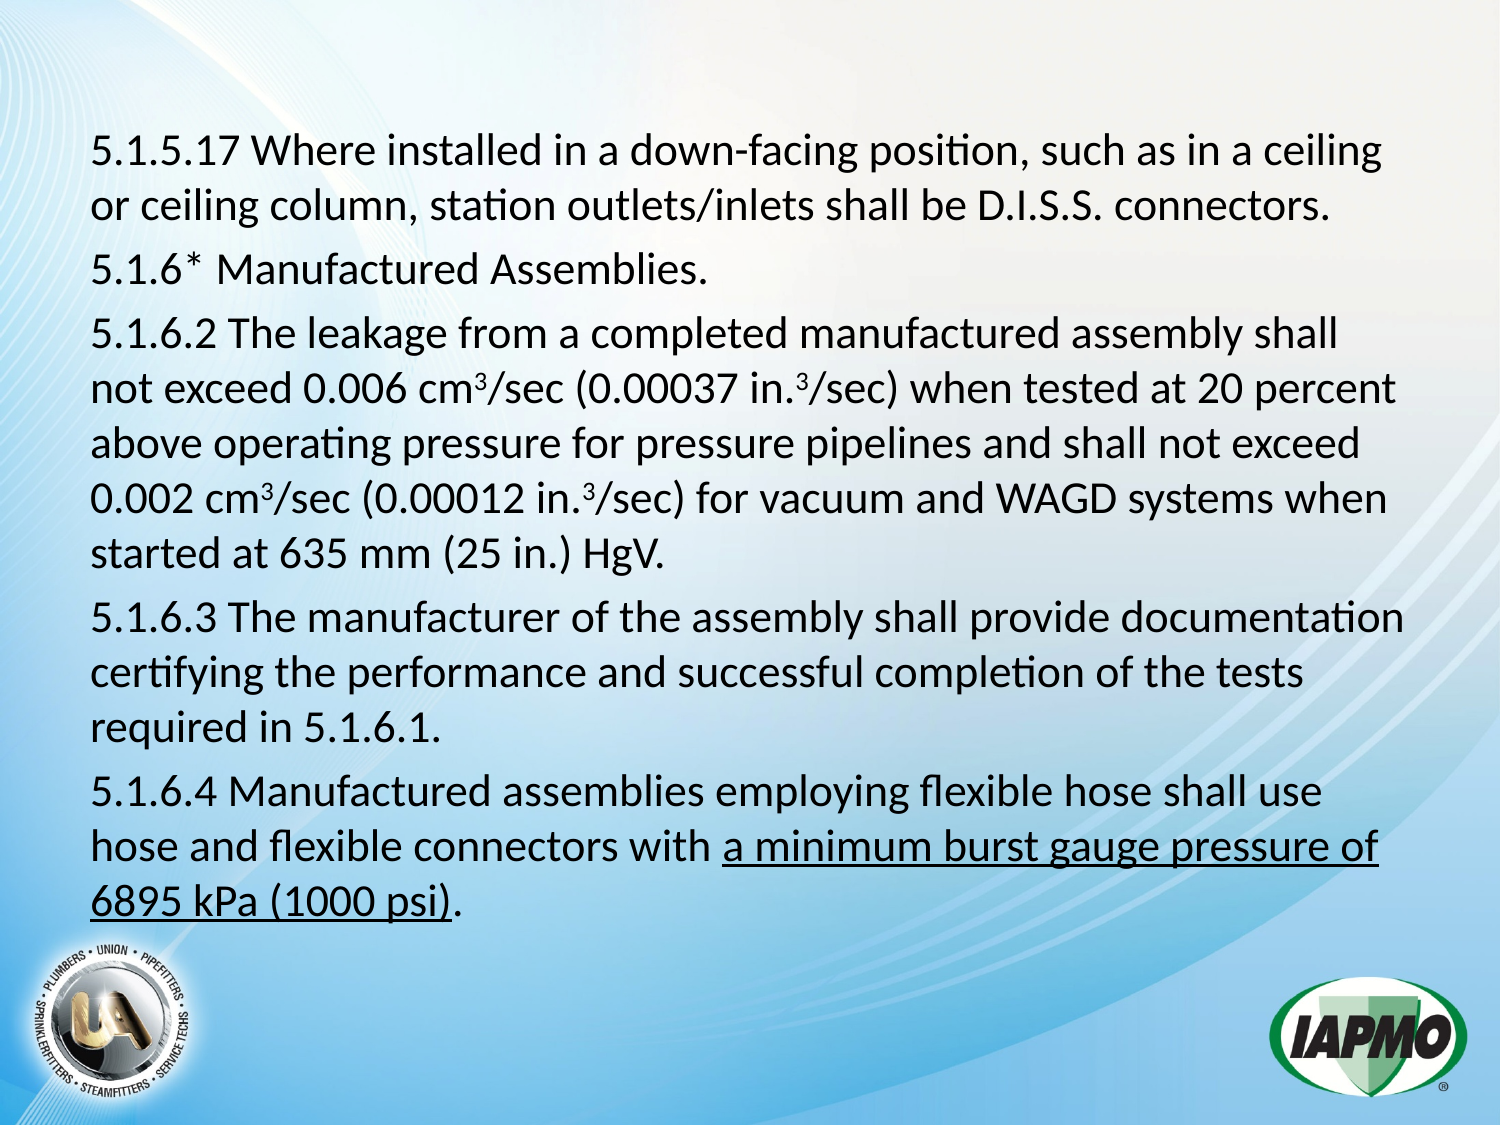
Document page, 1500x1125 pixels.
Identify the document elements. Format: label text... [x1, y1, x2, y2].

list 5.1.5.17 Where installed in a down-facing position, such as in a ceiling or ceiling column, station outlets/inlets shall be D.I.S.S. connectors. 5.1.6* Manufactured Assemblies. 5.1.6.2 The leakage from a completed manufactured assembly shall not exceed 0.006 cm3/sec (0.00037 in.3/sec) when tested at 20 percent above operating pressure for pressure pipelines and shall not exceed 0.002 cm3/sec (0.00012 in.3/sec) for vacuum and WAGD systems when started at 635 mm (25 in.) HgV. 5.1.6.3 The manufacturer of the assembly shall provide documentation certifying the performance and successful completion of the tests required in 5.1.6.1. 5.1.6.4 Manufactured assemblies employing flexible hose shall use hose and flexible connectors with a minimum burst gauge pressure of 6895 kPa (1000 psi). [75, 112, 1425, 1005]
picture [0, 0, 1500, 1125]
